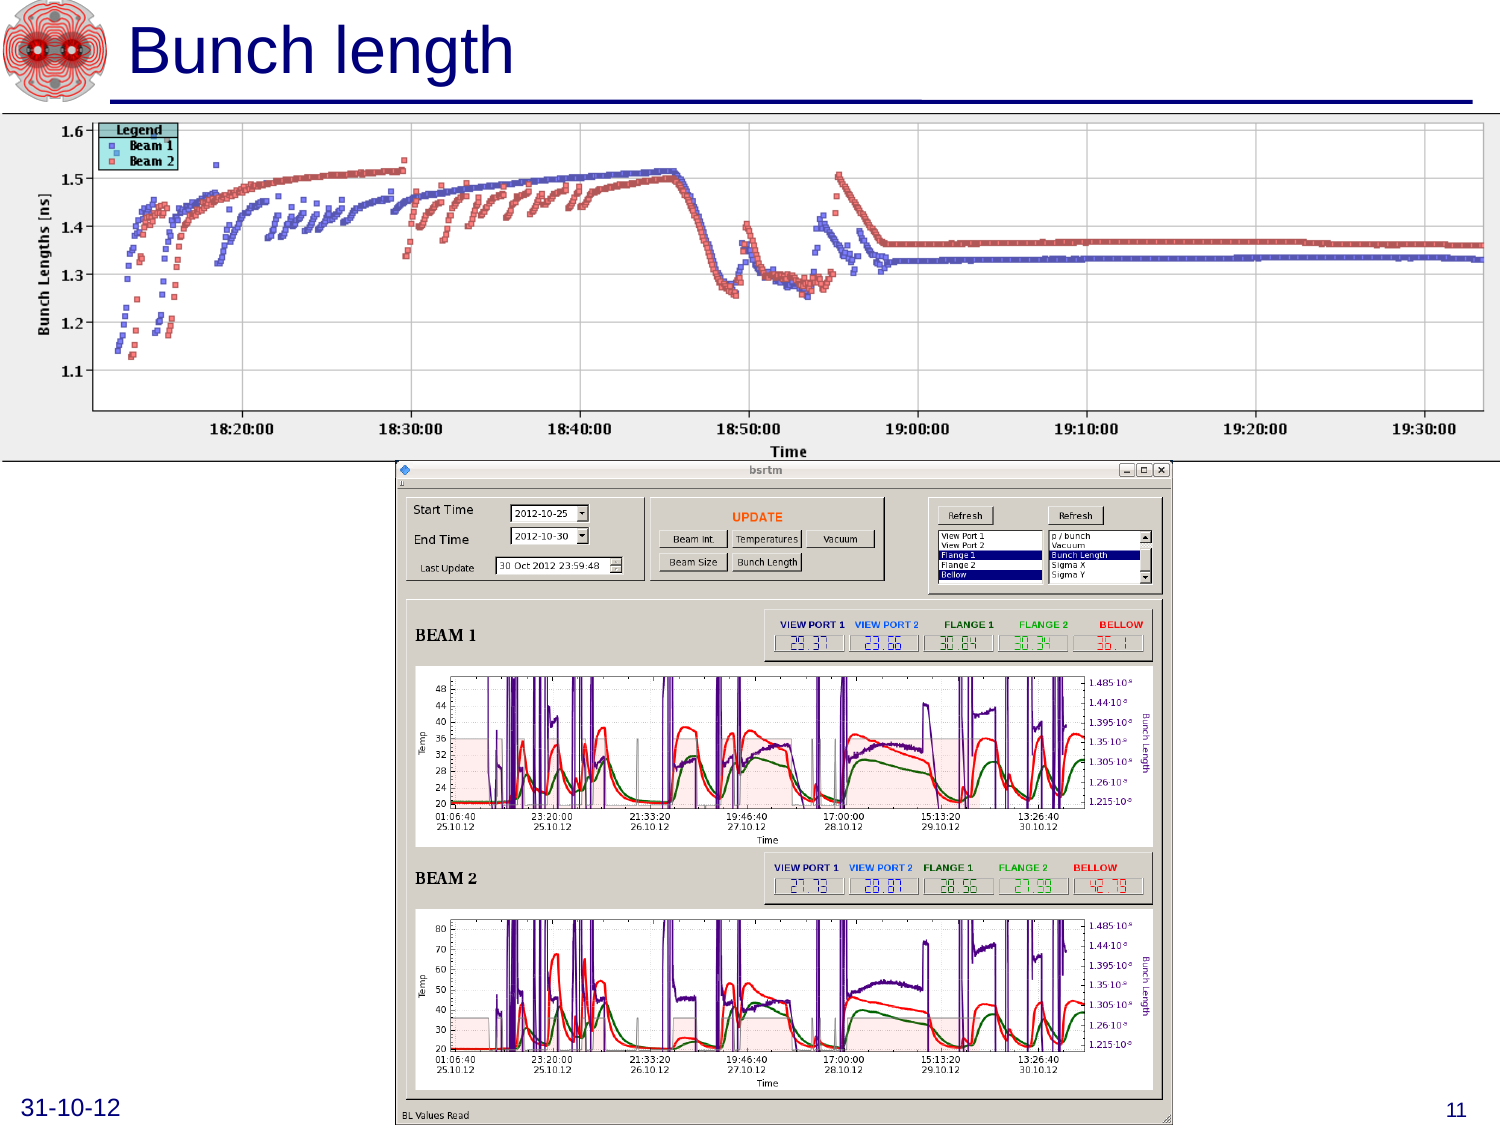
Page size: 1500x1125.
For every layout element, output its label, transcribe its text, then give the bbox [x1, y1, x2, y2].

title Bunch length [111, 3, 1463, 91]
slide_number 11 [1176, 1087, 1483, 1125]
picture [0, 0, 108, 103]
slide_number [5, 1085, 356, 1125]
picture [0, 113, 1500, 1125]
